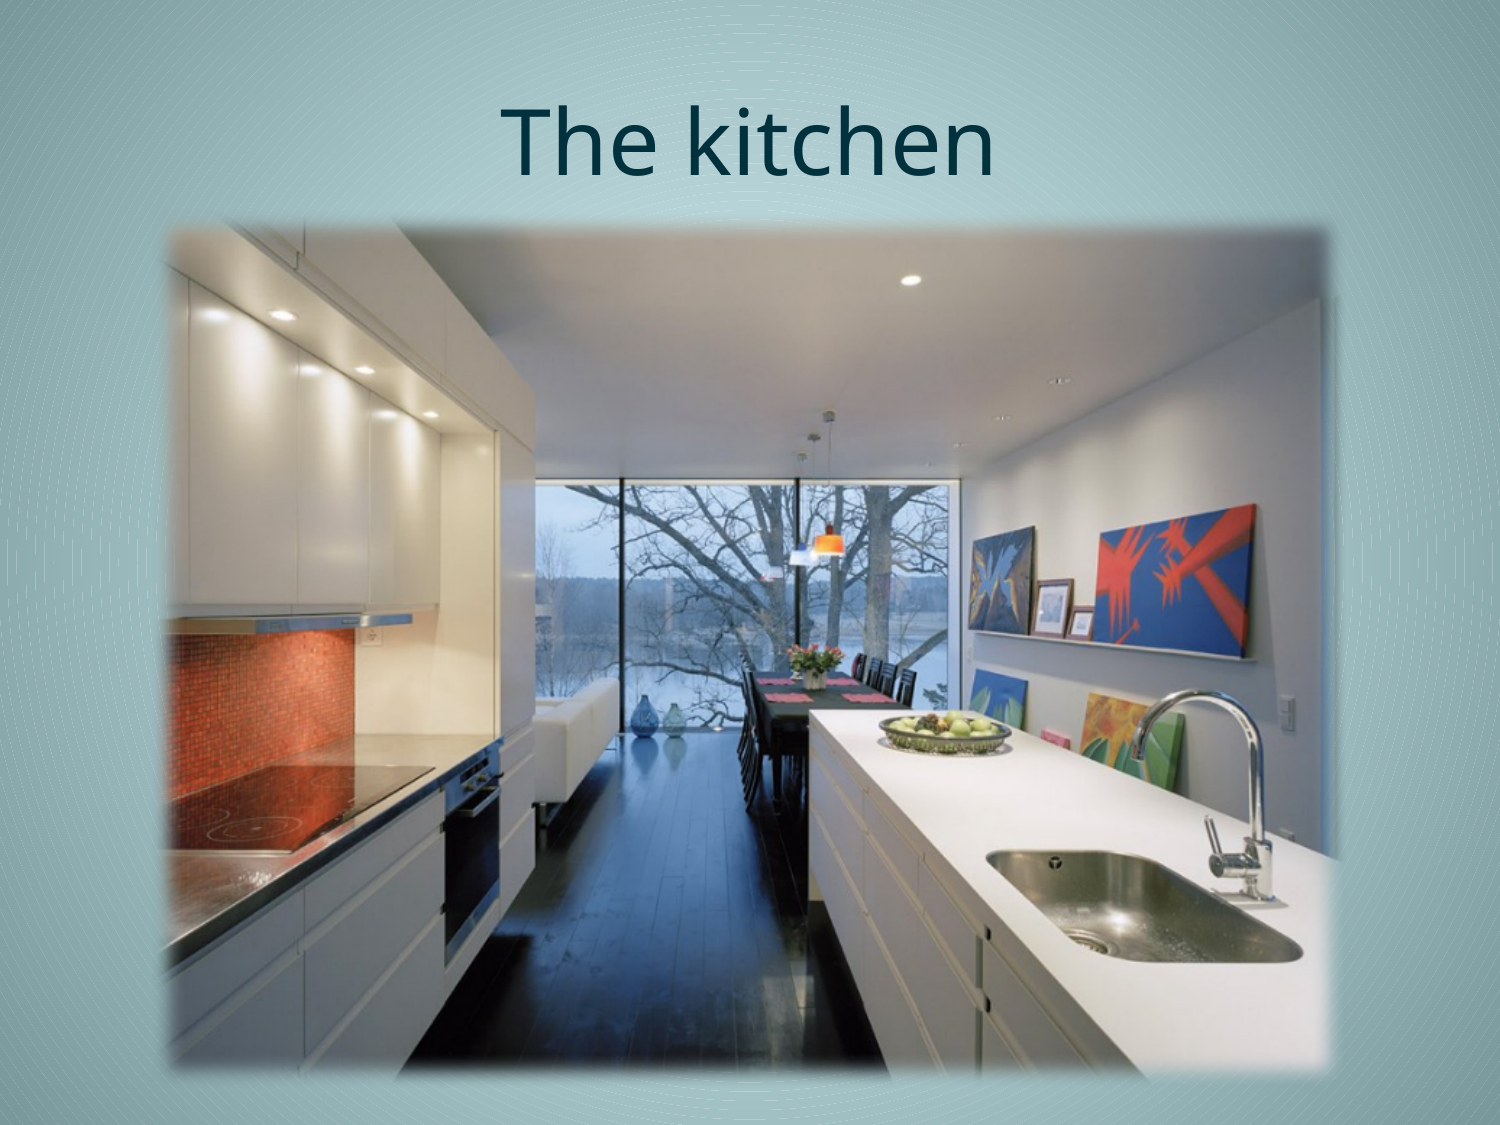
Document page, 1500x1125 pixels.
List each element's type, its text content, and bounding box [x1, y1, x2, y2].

title The kitchen [75, 45, 1425, 233]
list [152, 210, 1348, 1089]
